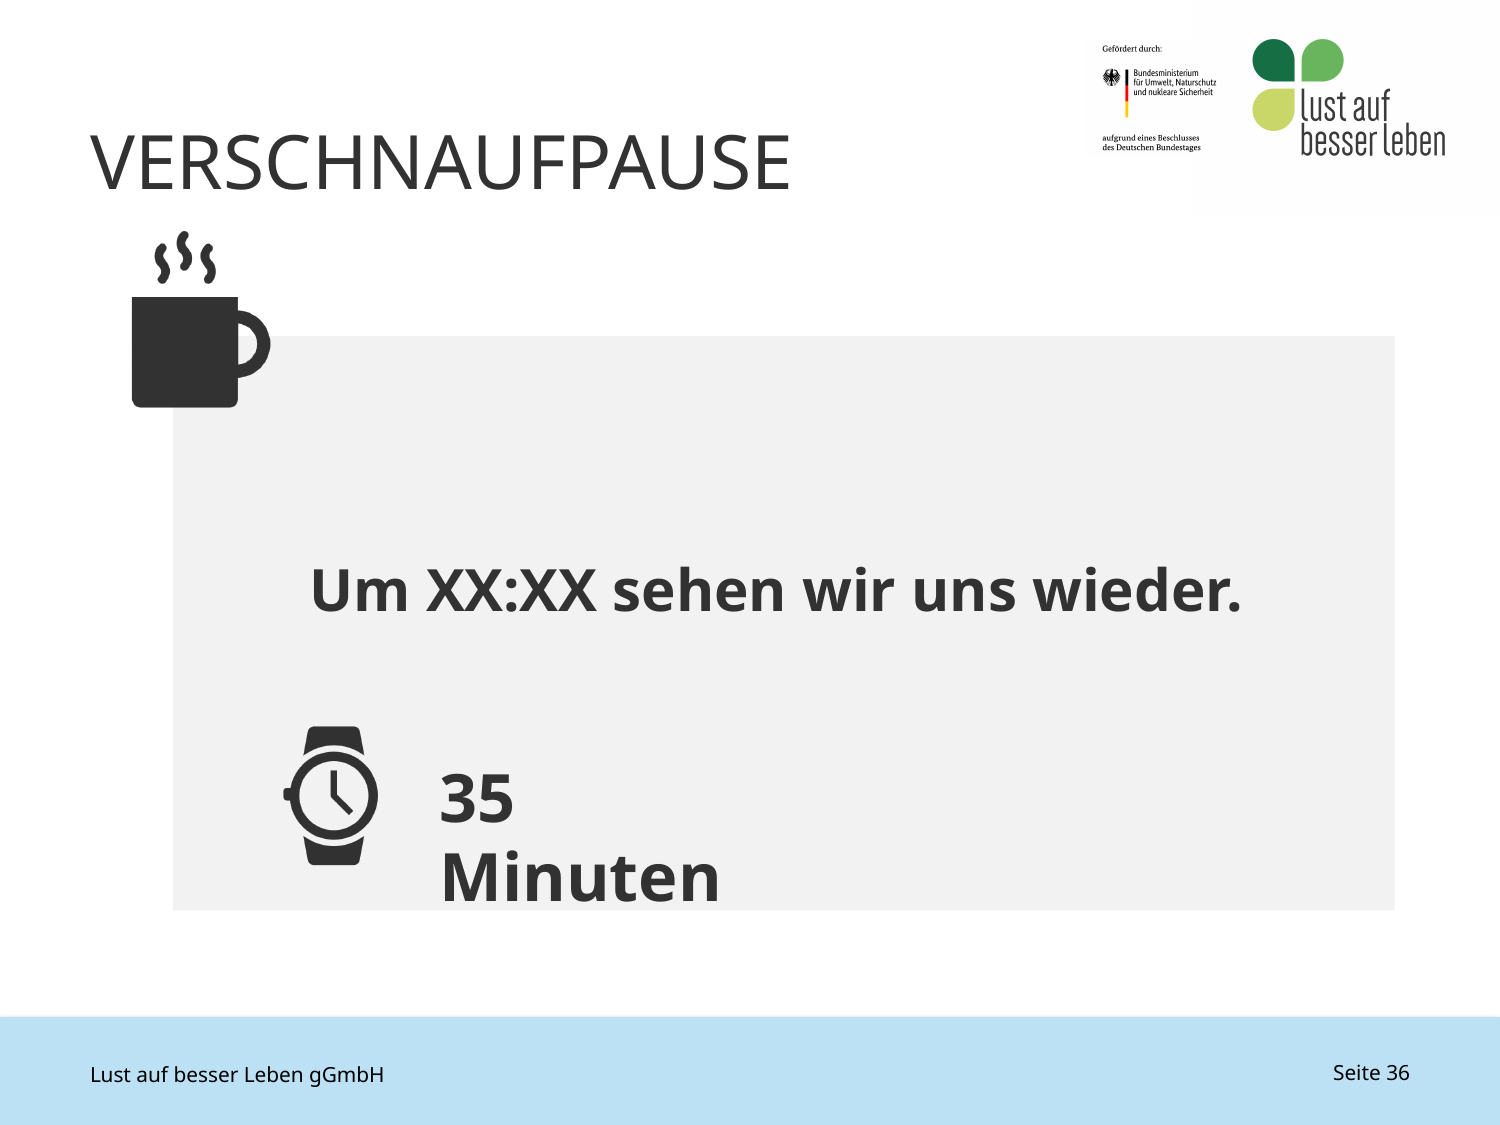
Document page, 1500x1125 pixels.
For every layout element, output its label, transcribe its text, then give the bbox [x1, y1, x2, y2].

text_box 35 Minuten [424, 747, 822, 923]
text_box Um XX:XX sehen wir uns wieder. [173, 335, 1395, 911]
picture [254, 720, 406, 872]
text_box Verschnaufpause [74, 65, 1425, 253]
picture [1084, 0, 1500, 218]
picture [95, 213, 308, 426]
